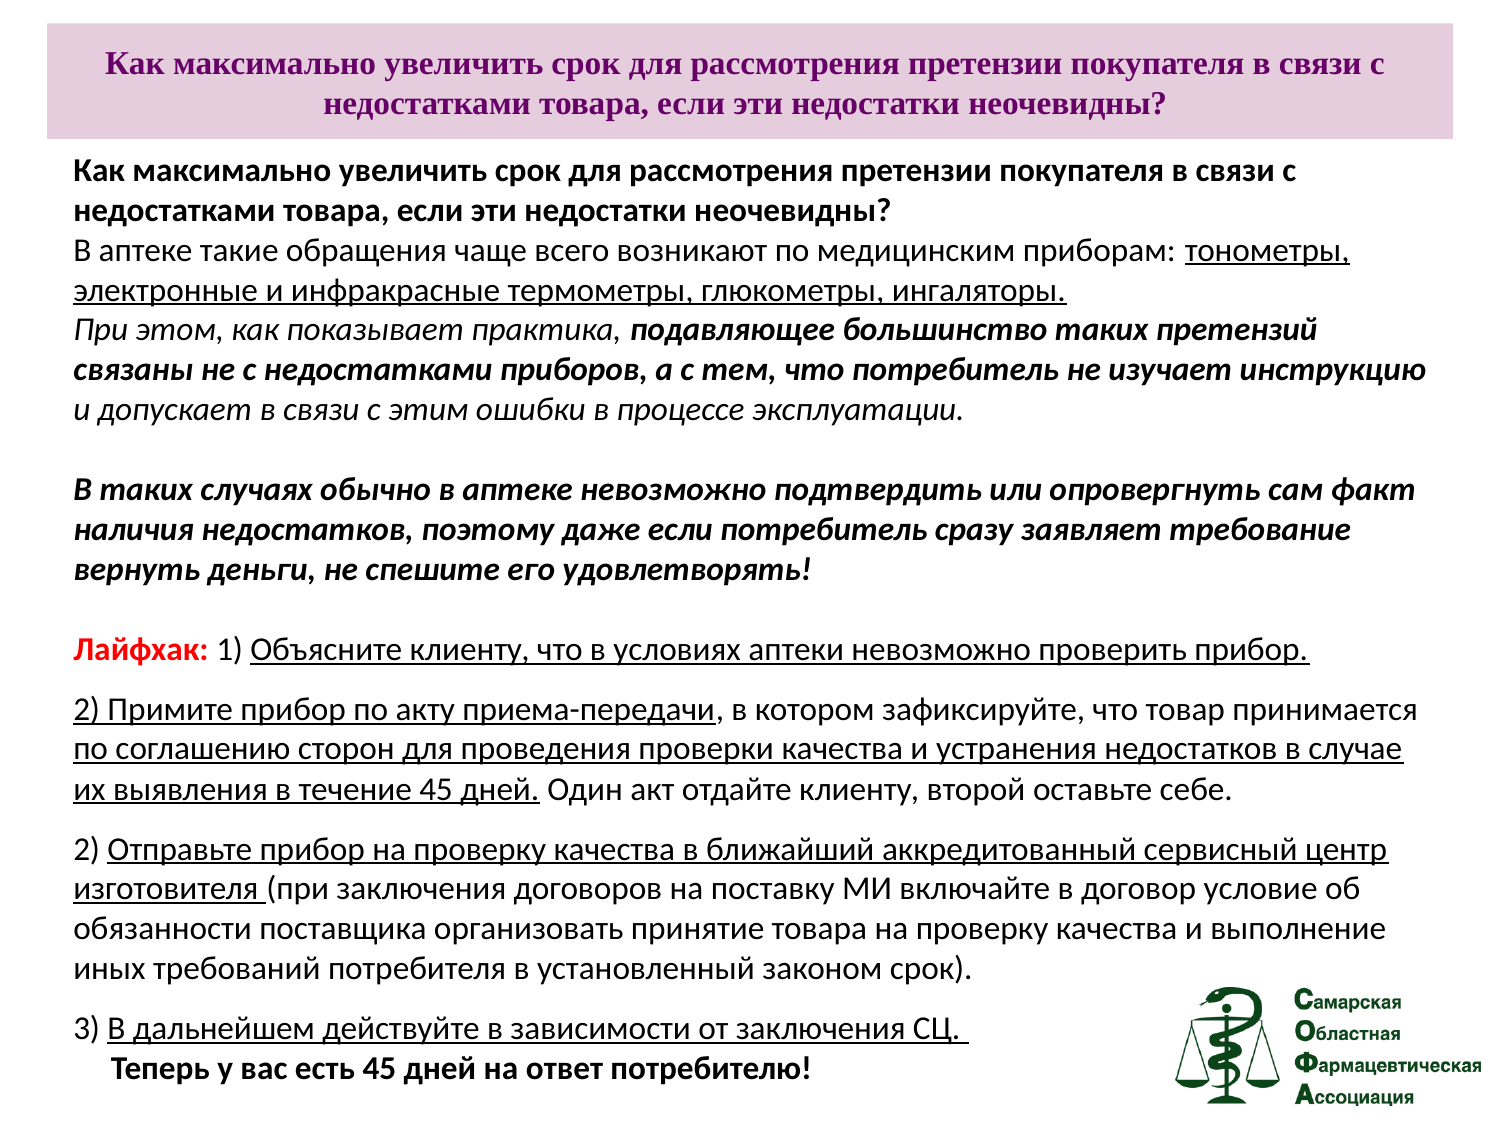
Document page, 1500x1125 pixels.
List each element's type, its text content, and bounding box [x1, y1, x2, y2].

picture [1174, 987, 1481, 1107]
title Как максимально увеличить срок для рассмотрения претензии покупателя в связи с недостатками товара, если эти недостатки неочевидны? [47, 23, 1454, 139]
text_box [41, 128, 1436, 940]
text_box Как максимально увеличить срок для рассмотрения претензии покупателя в связи с недостатками товара, если эти недостатки неочевидны? В аптеке такие обращения чаще всего возникают по медицинским приборам: тонометры, электронные и инфракрасные термометры, глюкометры, ингаляторы. При этом, как показывает практика, подавляющее большинство таких претензий связаны не с недостатками приборов, а с тем, что потребитель не изучает инструкцию и допускает в связи с этим ошибки в процессе эксплуатации. В таких случаях обычно в аптеке невозможно подтвердить или опровергнуть сам факт наличия недостатков, поэтому даже если потребитель сразу заявляет требование вернуть деньги, не спешите его удовлетворять! Лайфхак: 1) Объясните клиенту, что в условиях аптеки невозможно проверить прибор. 2) Примите прибор по акту приема-передачи, в котором зафиксируйте, что товар принимается по соглашению сторон для проведения проверки качества и устранения недостатков в случае их выявления в течение 45 дней. Один акт отдайте клиенту, второй оставьте себе. 2) Отправьте прибор на проверку качества в ближайший аккредитованный сервисный центр изготовителя (при заключения договоров на поставку МИ включайте в договор условие об обязанности поставщика организовать принятие товара на проверку качества и выполнение иных требований потребителя в установленный законом срок). 3) В дальнейшем действуйте в зависимости от заключения СЦ. Теперь у вас есть 45 дней на ответ потребителю! [58, 140, 1453, 1125]
